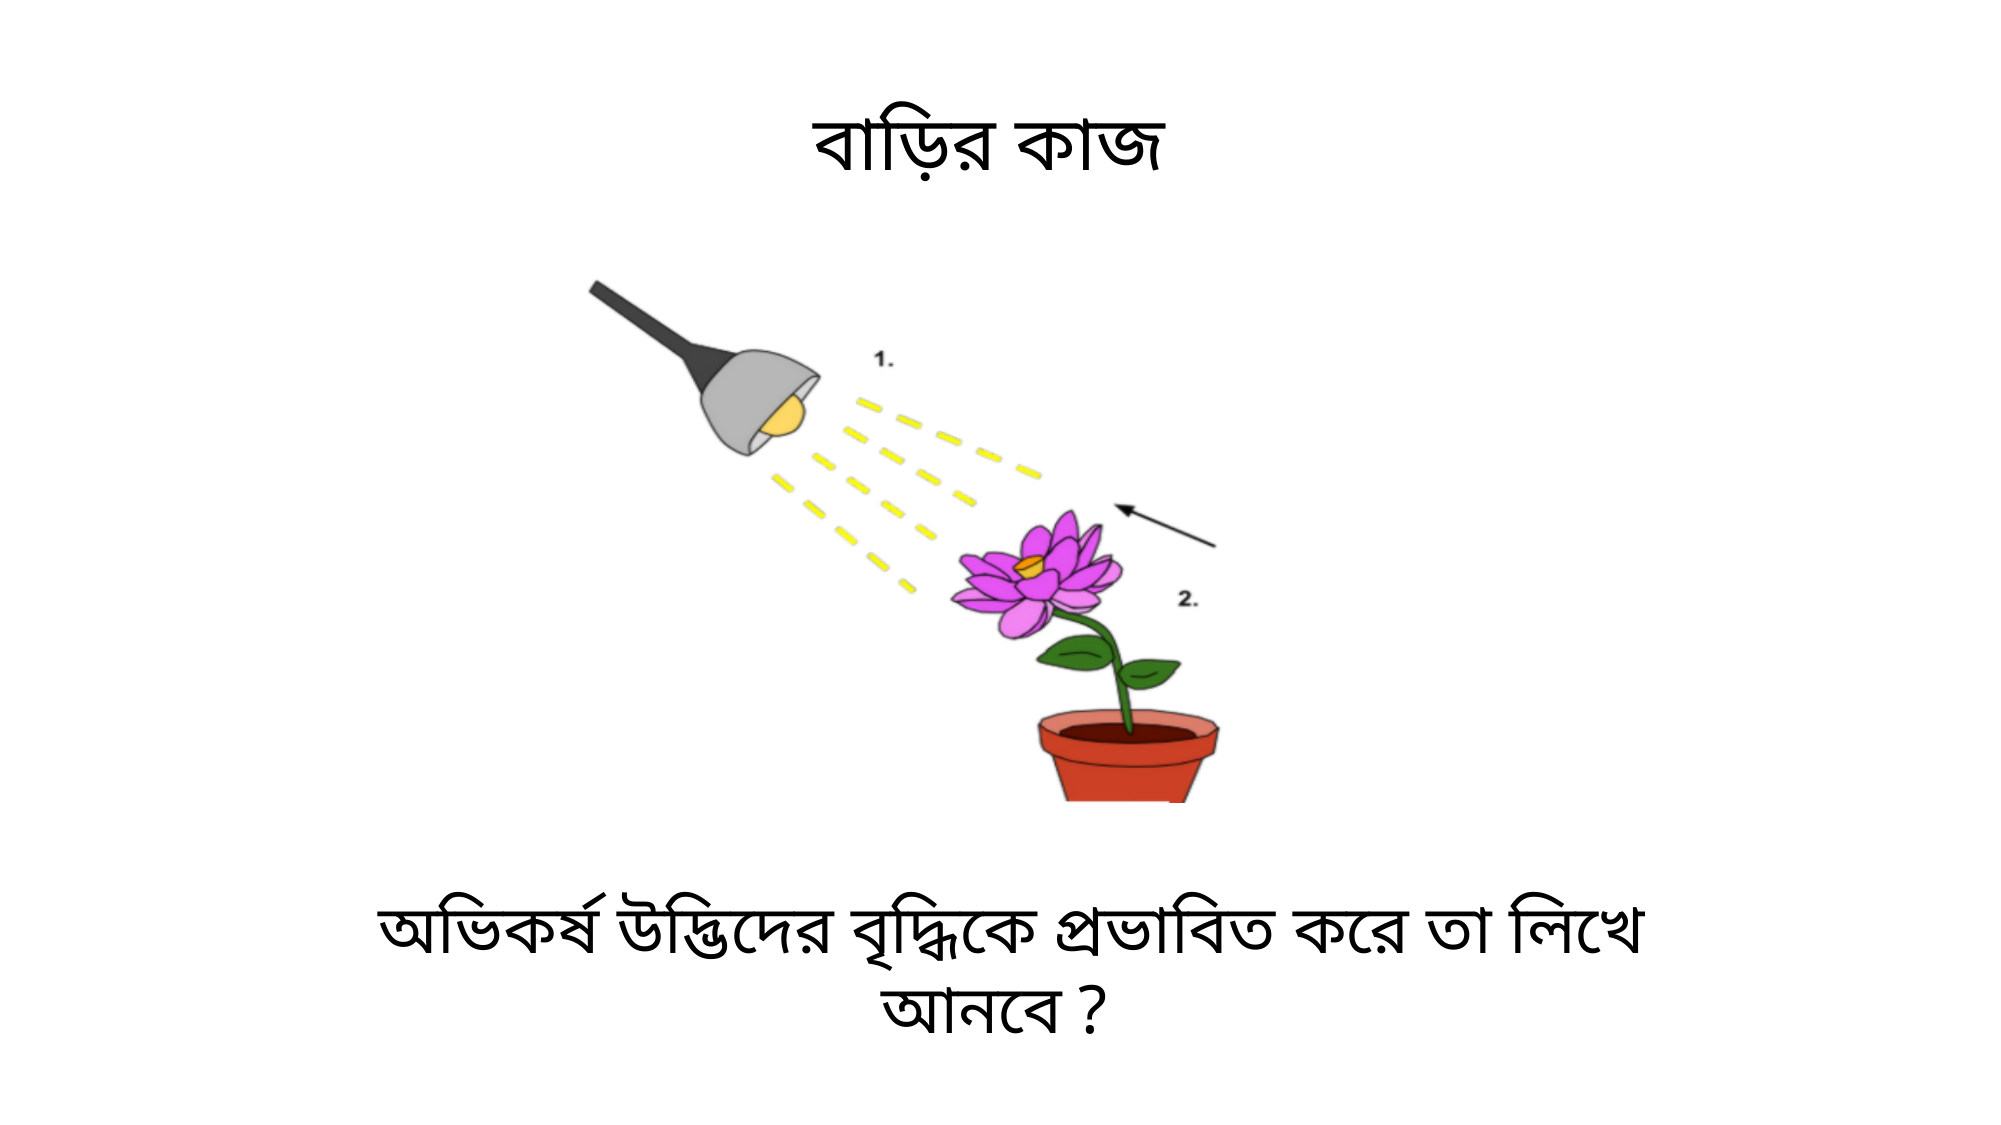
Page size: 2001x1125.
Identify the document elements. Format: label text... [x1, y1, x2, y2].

text_box বাড়ির কাজ [750, 98, 1229, 196]
picture [567, 272, 1411, 803]
text_box অভিকর্ষ উদ্ভিদের বৃদ্ধিকে প্রভাবিত করে তা লিখে আনবে ? [359, 879, 1664, 1055]
